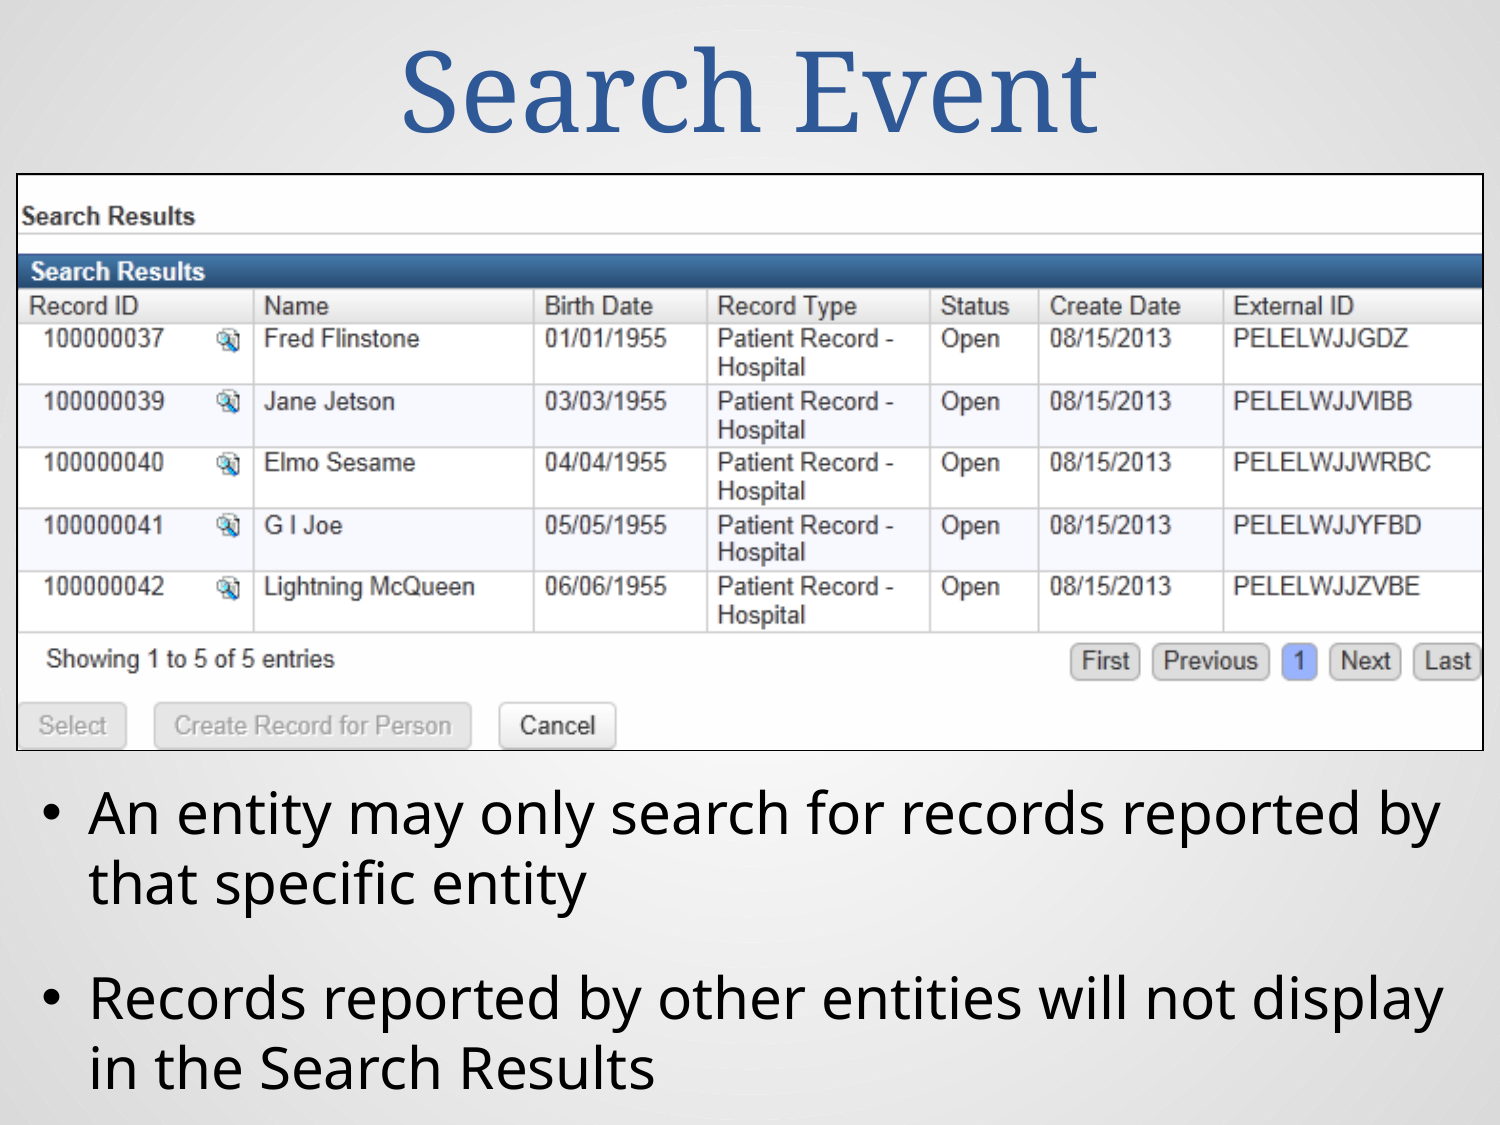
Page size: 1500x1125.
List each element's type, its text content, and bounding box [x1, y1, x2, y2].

picture [17, 174, 1483, 751]
text_box An entity may only search for records reported by that specific entity Records reported by other entities will not display in the Search Results [26, 769, 1488, 1109]
title Search Event [75, 0, 1425, 163]
